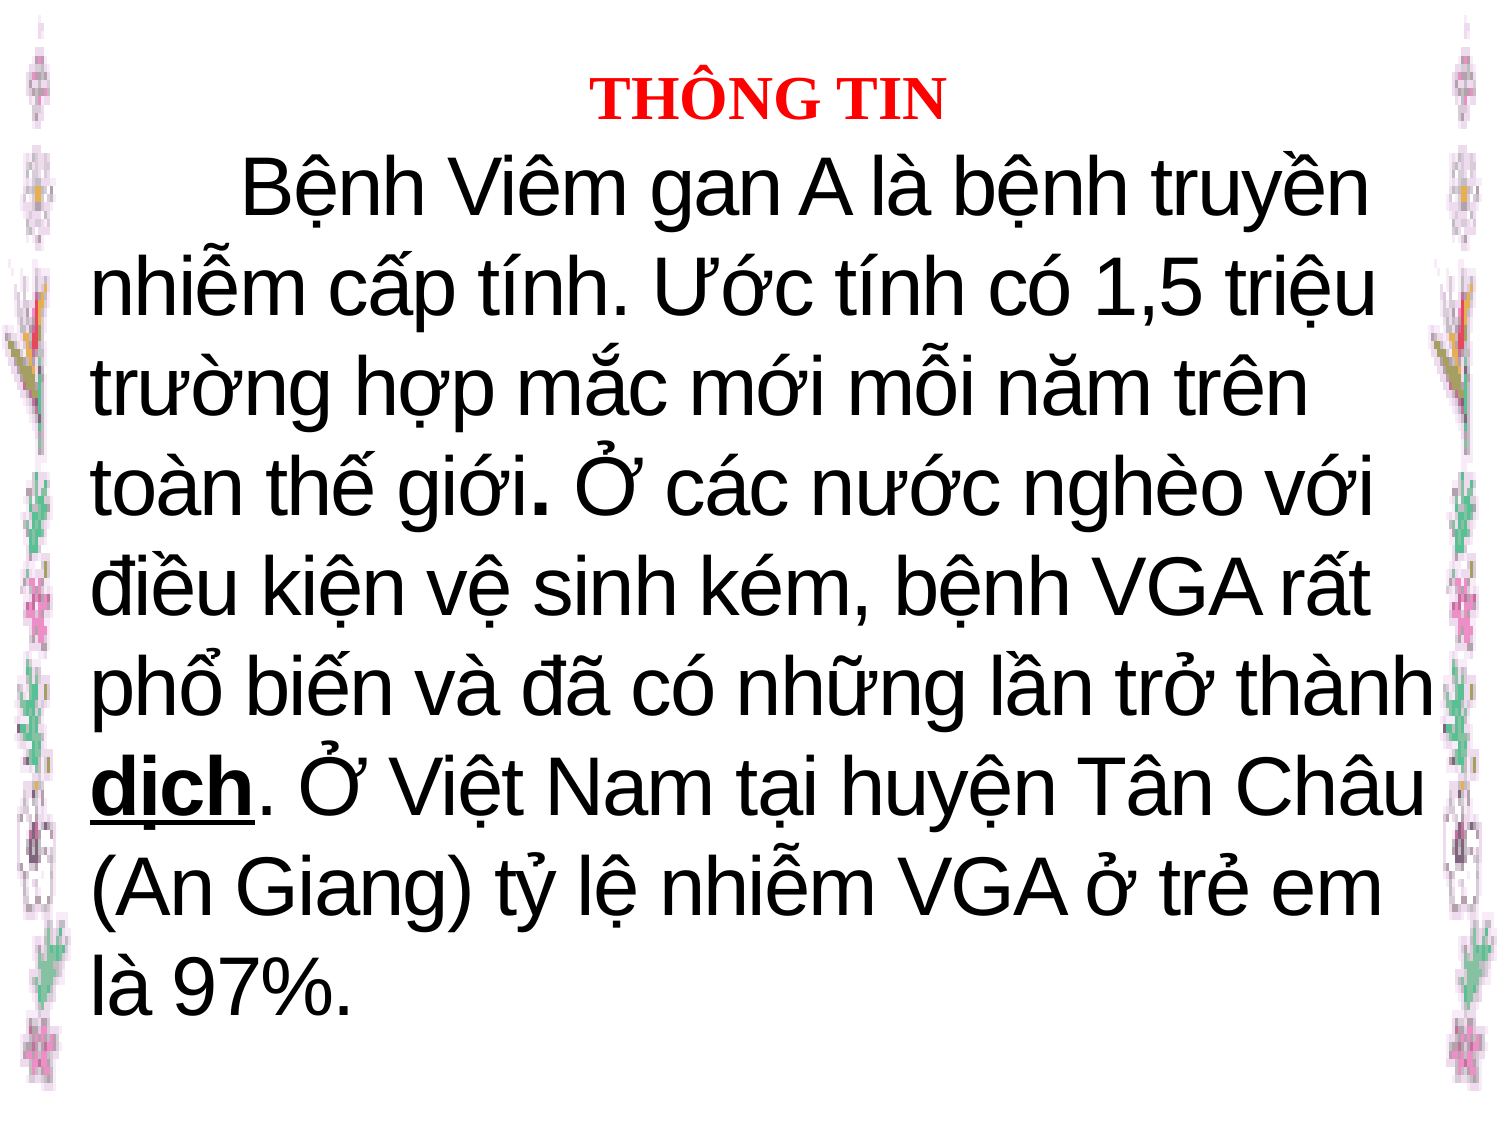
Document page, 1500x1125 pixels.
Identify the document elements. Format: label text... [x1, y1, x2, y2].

picture [0, 0, 75, 1101]
text_box THÔNG TIN Bệnh Viêm gan A là bệnh truyền nhiễm cấp tính. Ước tính có 1,5 triệu trường hợp mắc mới mỗi năm trên toàn thế giới. Ở các nước nghèo với điều kiện vệ sinh kém, bệnh VGA rất phổ biến và đã có những lần trở thành dịch. Ở Việt Nam tại huyện Tân Châu (An Giang) tỷ lệ nhiễm VGA ở trẻ em là 97%. [75, 50, 1463, 1125]
picture [1425, 0, 1500, 1101]
